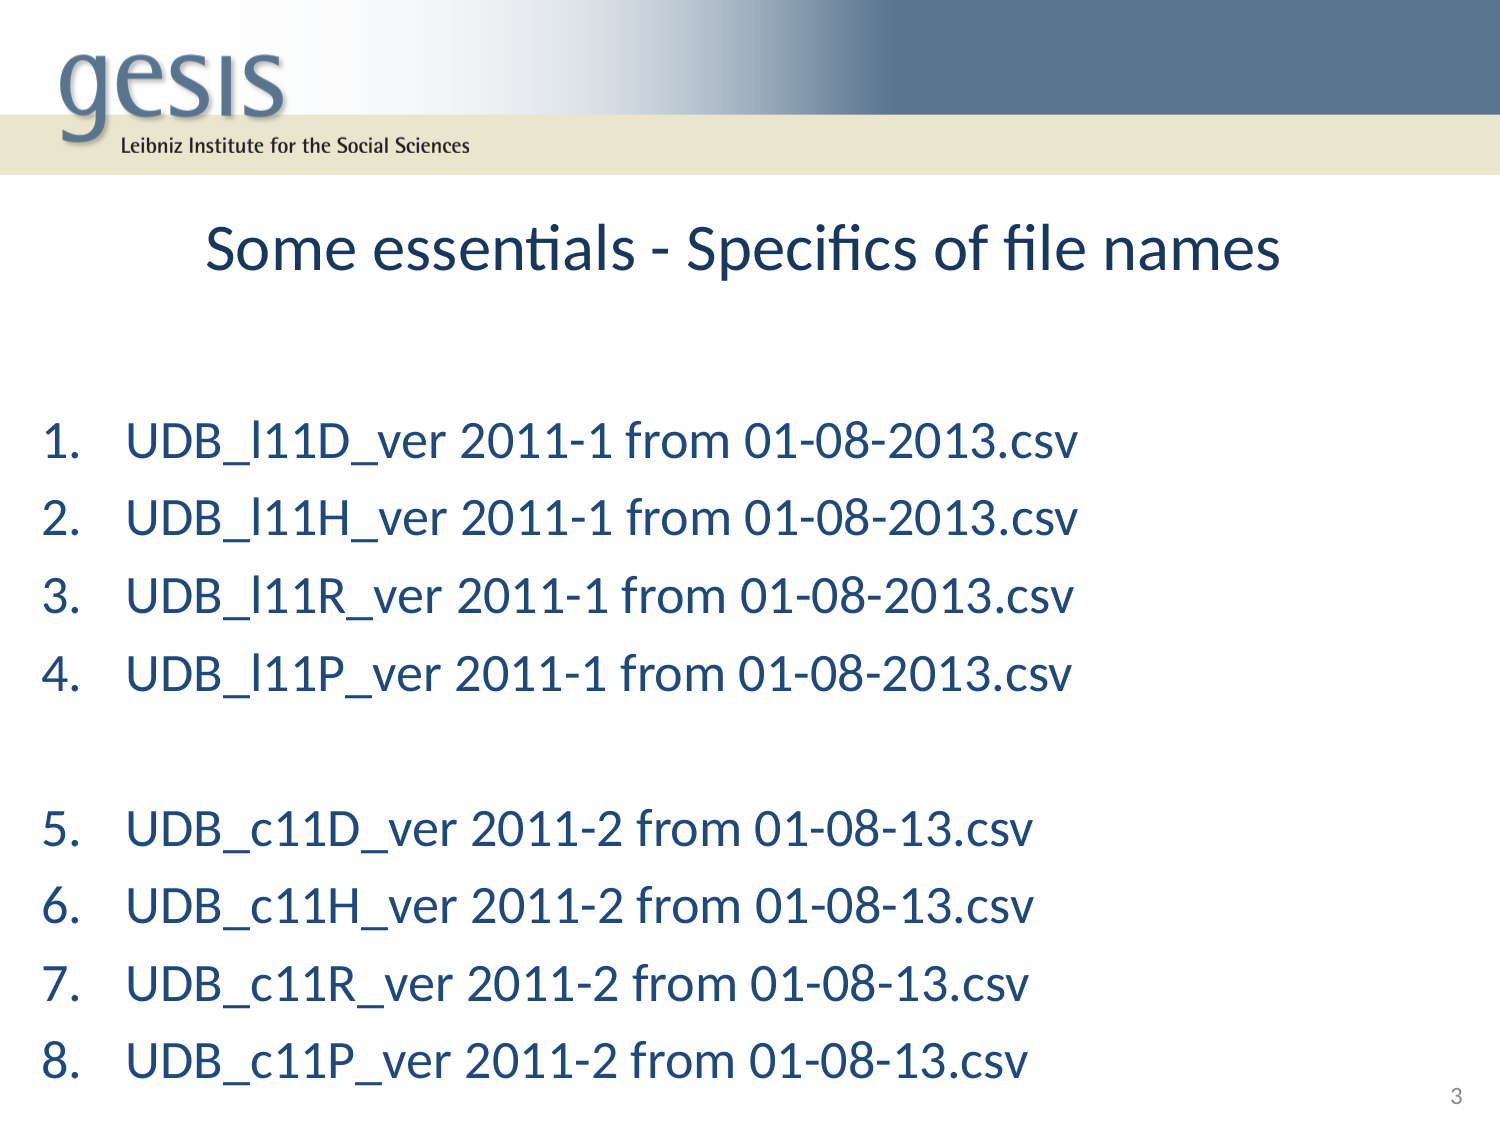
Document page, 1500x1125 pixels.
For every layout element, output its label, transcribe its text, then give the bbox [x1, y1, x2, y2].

list UDB_l11D_ver 2011-1 from 01-08-2013.csv UDB_l11H_ver 2011-1 from 01-08-2013.csv UDB_l11R_ver 2011-1 from 01-08-2013.csv UDB_l11P_ver 2011-1 from 01-08-2013.csv UDB_c11D_ver 2011-2 from 01-08-13.csv UDB_c11H_ver 2011-2 from 01-08-13.csv UDB_c11R_ver 2011-2 from 01-08-13.csv UDB_c11P_ver 2011-2 from 01-08-13.csv [41, 326, 1471, 1101]
title Some essentials - Specifics of file names [41, 195, 1448, 286]
slide_number 3 [1128, 1065, 1478, 1125]
picture [0, 0, 1500, 175]
